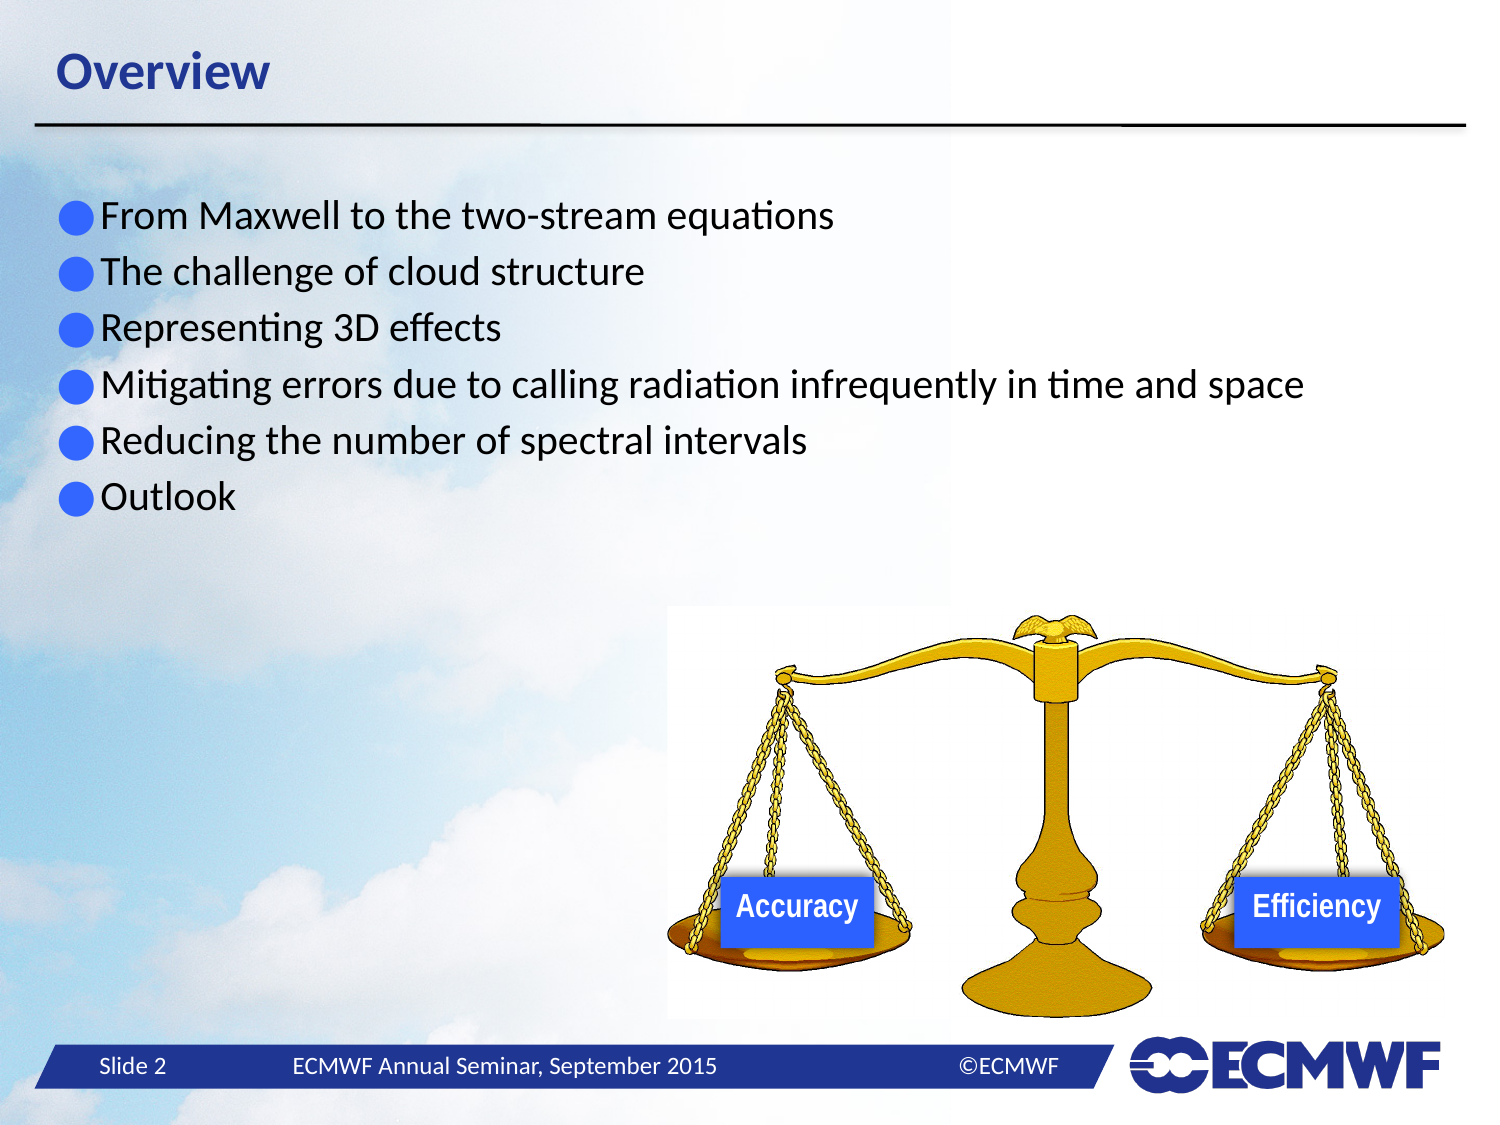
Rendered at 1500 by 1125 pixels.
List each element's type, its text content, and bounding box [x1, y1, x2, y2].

title Overview [55, 18, 1440, 126]
picture [1129, 1036, 1441, 1094]
picture [0, 0, 1445, 1125]
list From Maxwell to the two-stream equations The challenge of cloud structure Representing 3D effects Mitigating errors due to calling radiation infrequently in time and space Reducing the number of spectral intervals Outlook [55, 186, 1443, 1001]
